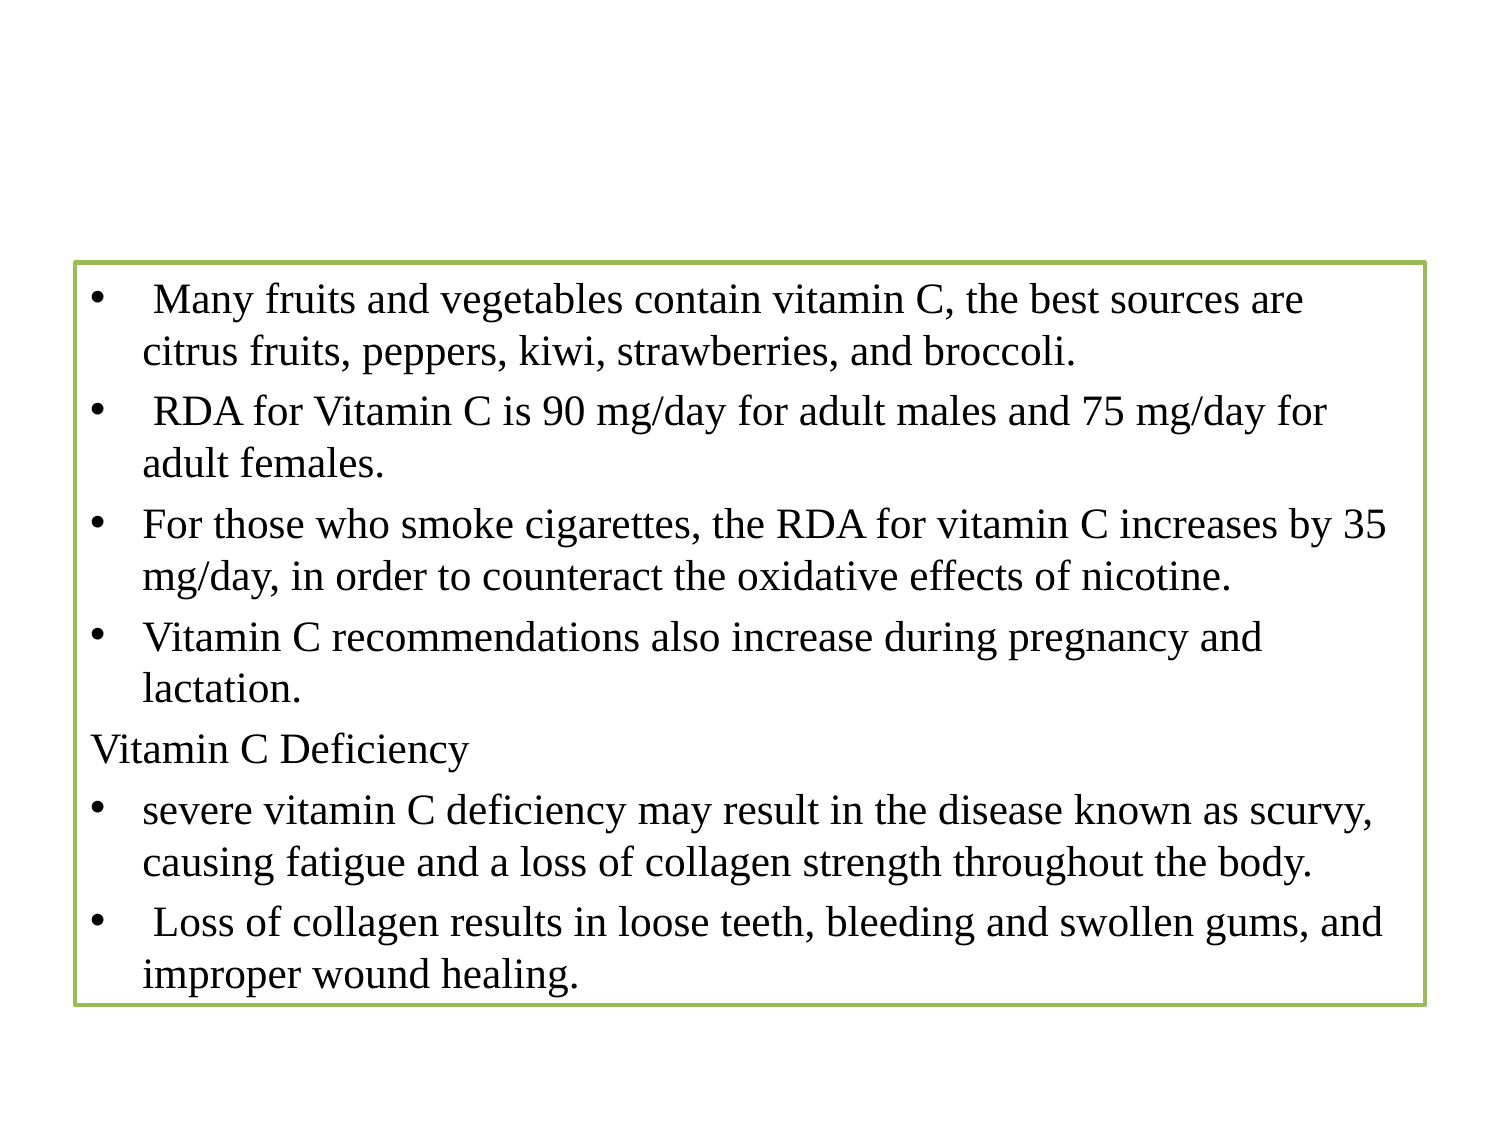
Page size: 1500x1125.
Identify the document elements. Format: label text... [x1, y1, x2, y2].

list Many fruits and vegetables contain vitamin C, the best sources are citrus fruits, peppers, kiwi, strawberries, and broccoli. RDA for Vitamin C is 90 mg/day for adult males and 75 mg/day for adult females. For those who smoke cigarettes, the RDA for vitamin C increases by 35 mg/day, in order to counteract the oxidative effects of nicotine. Vitamin C recommendations also increase during pregnancy and lactation. Vitamin C Deficiency severe vitamin C deficiency may result in the disease known as scurvy, causing fatigue and a loss of collagen strength throughout the body. Loss of collagen results in loose teeth, bleeding and swollen gums, and improper wound healing. [73, 260, 1427, 1007]
